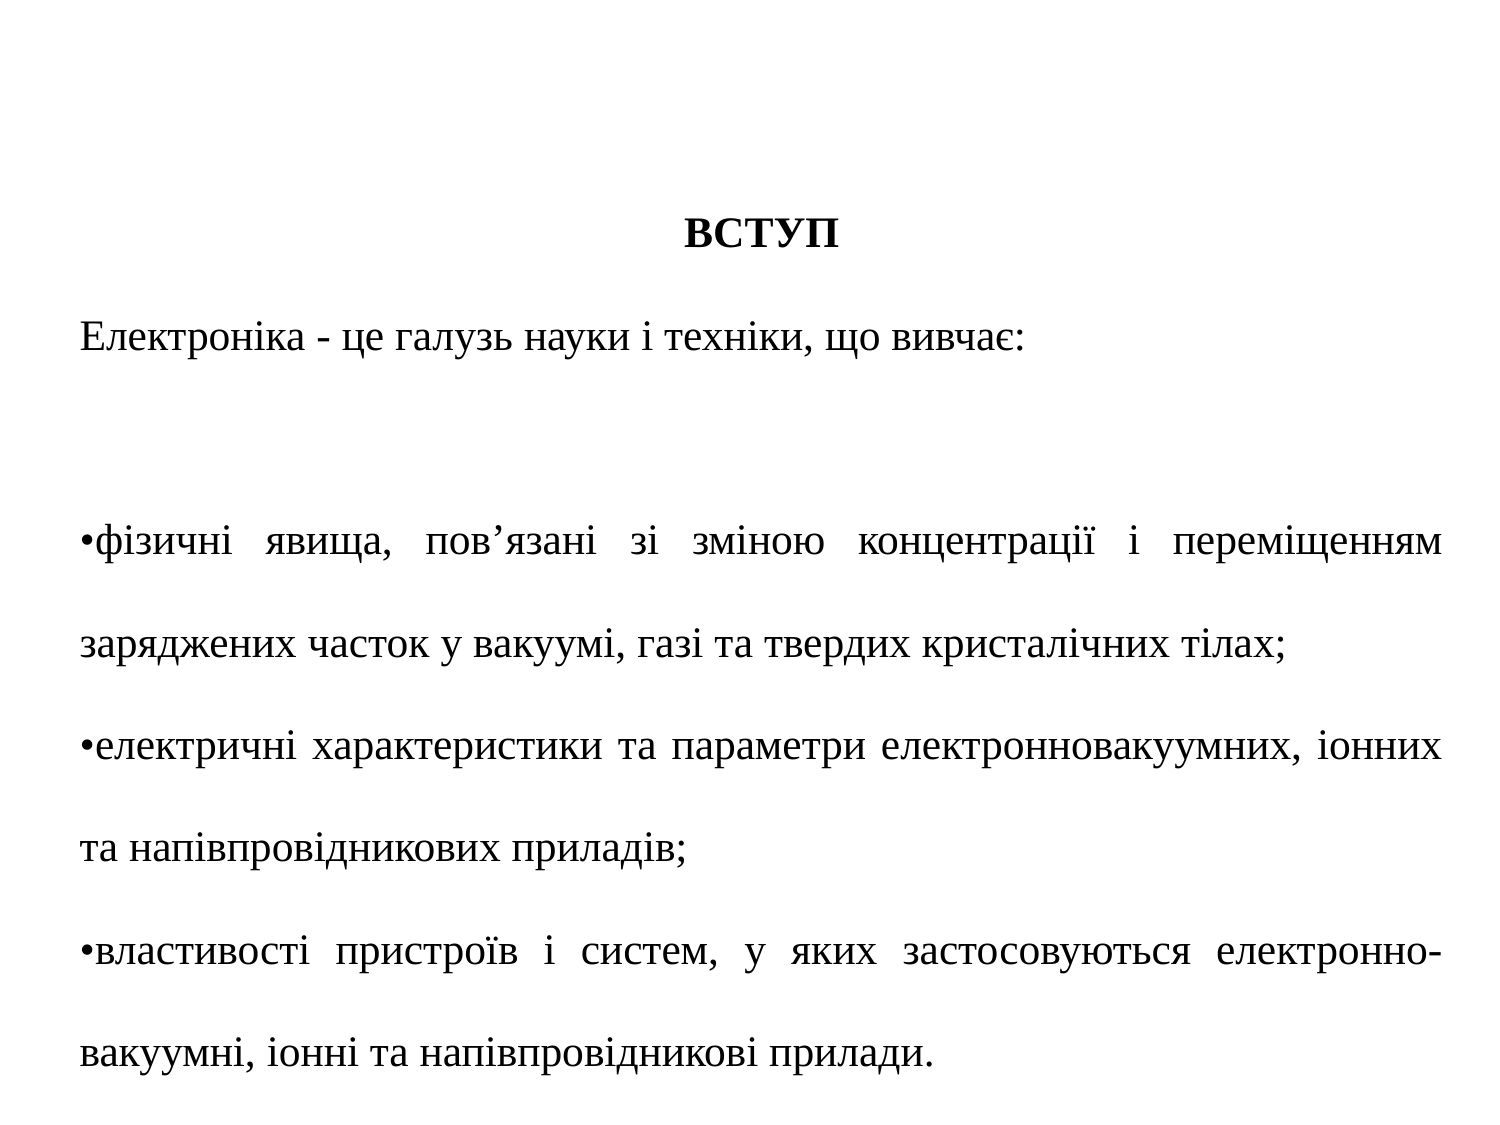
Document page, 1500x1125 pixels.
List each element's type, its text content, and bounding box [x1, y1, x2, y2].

text_box ВСТУП Електроніка - це галузь науки і техніки, що вивчає: •фізичні явища, пов’язані зі зміною концентрації і переміщенням заряджених часток у вакуумі, газі та твердих кристалічних тілах; •електричні характеристики та параметри електронновакуумних, іонних та напівпровідникових приладів; •властивості пристроїв і систем, у яких застосовуються електронно- вакуумні, іонні та напівпровідникові прилади. Перший із цих напрямків складає основу фізичної електроніки, другий і третій - технічної електроніки. У свою чергу, технічна електроніка має чотири головних напрямки: радіоелектроніка, промислова електроніка, ядерна та біологічна електроніка. [64, 78, 1459, 1125]
